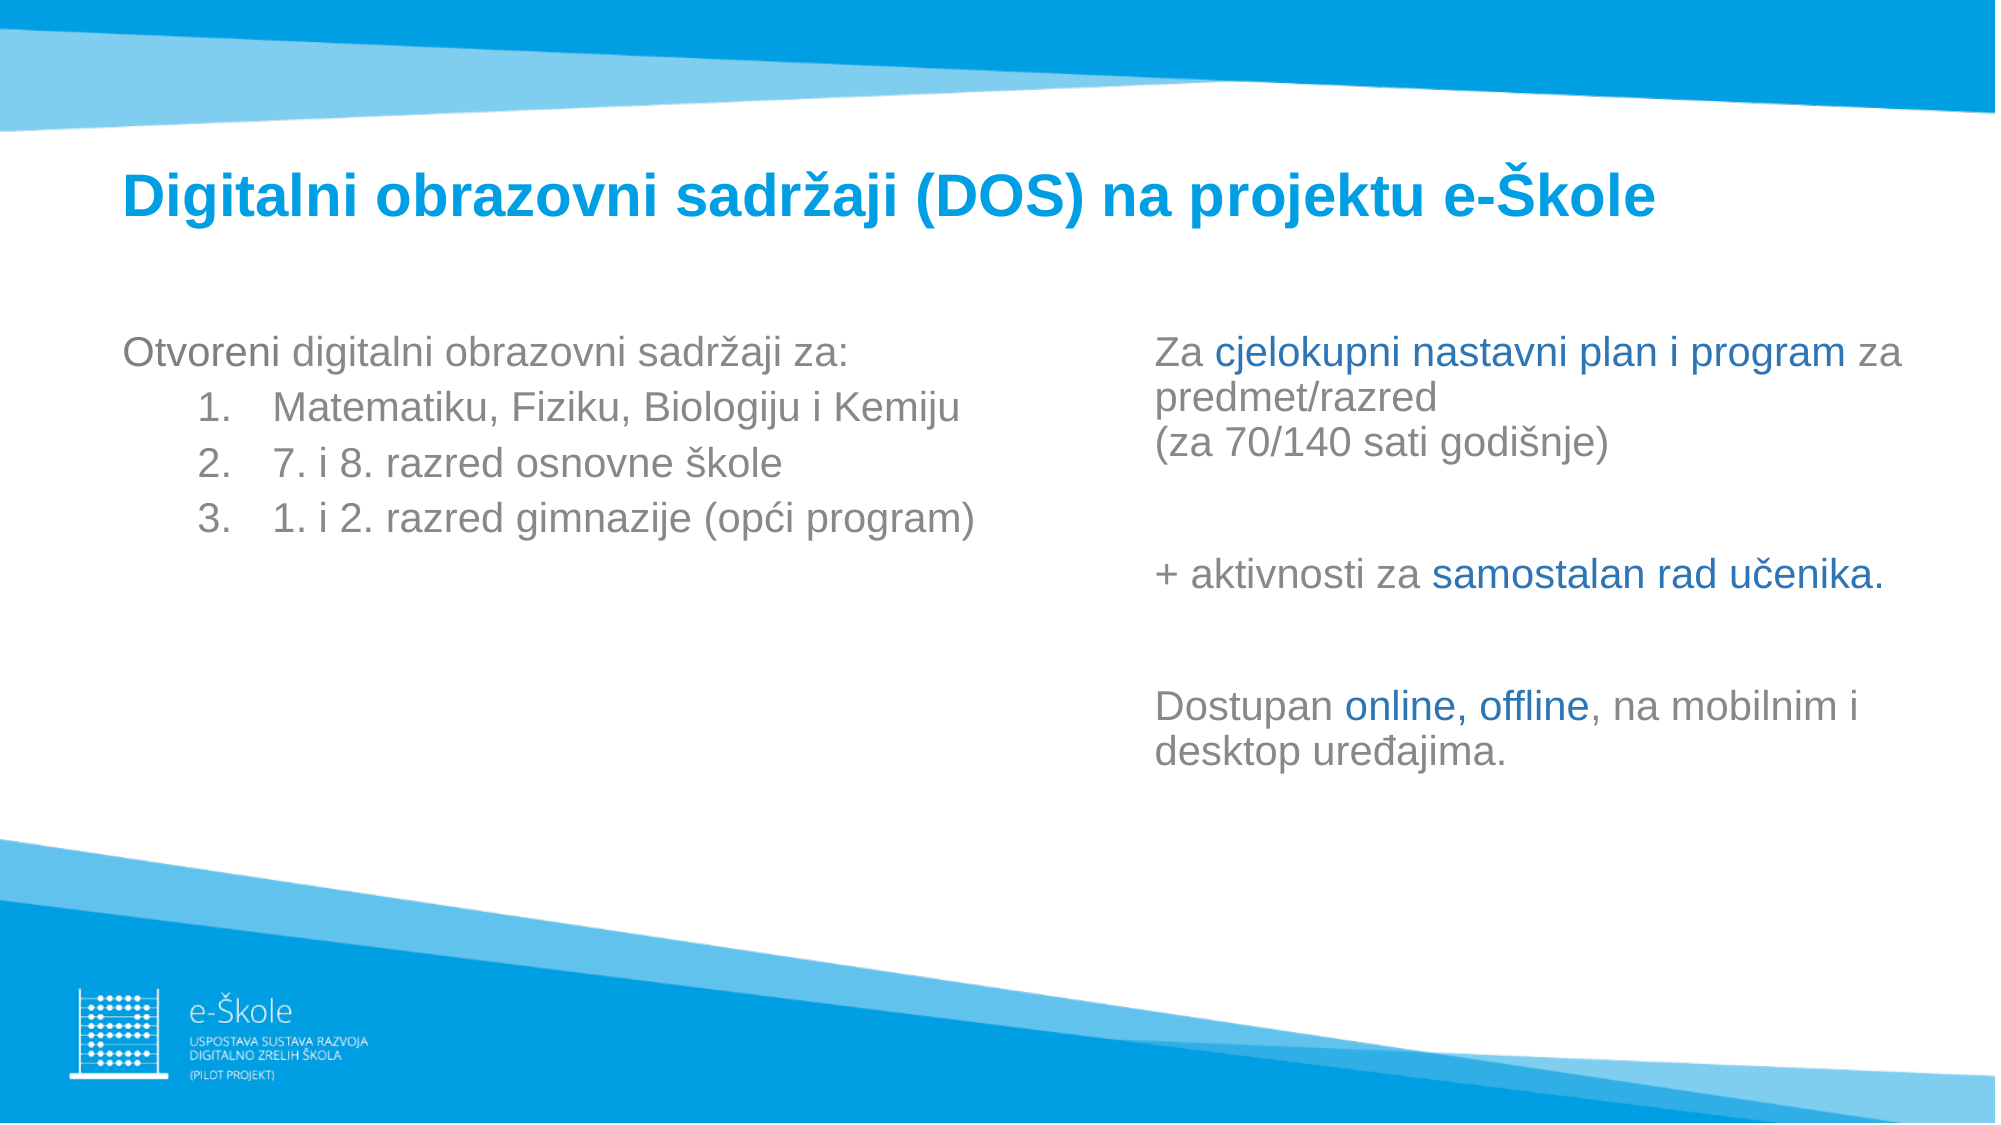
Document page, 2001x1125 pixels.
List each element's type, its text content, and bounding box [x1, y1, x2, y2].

list Otvoreni digitalni obrazovni sadržaji za: Matematiku, Fiziku, Biologiju i Kemiju 7. i 8. razred osnovne škole 1. i 2. razred gimnazije (opći program) [107, 323, 1008, 910]
picture [223, 1051, 231, 1059]
picture [191, 1008, 204, 1018]
picture [197, 1052, 204, 1059]
picture [240, 1053, 247, 1059]
picture [278, 1011, 291, 1018]
picture [0, 29, 1995, 1123]
picture [223, 996, 231, 1001]
picture [355, 1038, 361, 1046]
picture [204, 1037, 210, 1045]
picture [70, 989, 168, 1079]
picture [237, 999, 243, 1022]
title Digitalni obrazovni sadržaji (DOS) na projektu e-Škole [107, 150, 1833, 237]
picture [221, 1037, 236, 1045]
text_box Za cjelokupni nastavni plan i program za predmet/razred (za 70/140 sati godišnje) + aktivnosti za samostalan rad učenika. Dostupan online, offline, na mobilnim i desktop uređajima. [1139, 323, 1935, 910]
